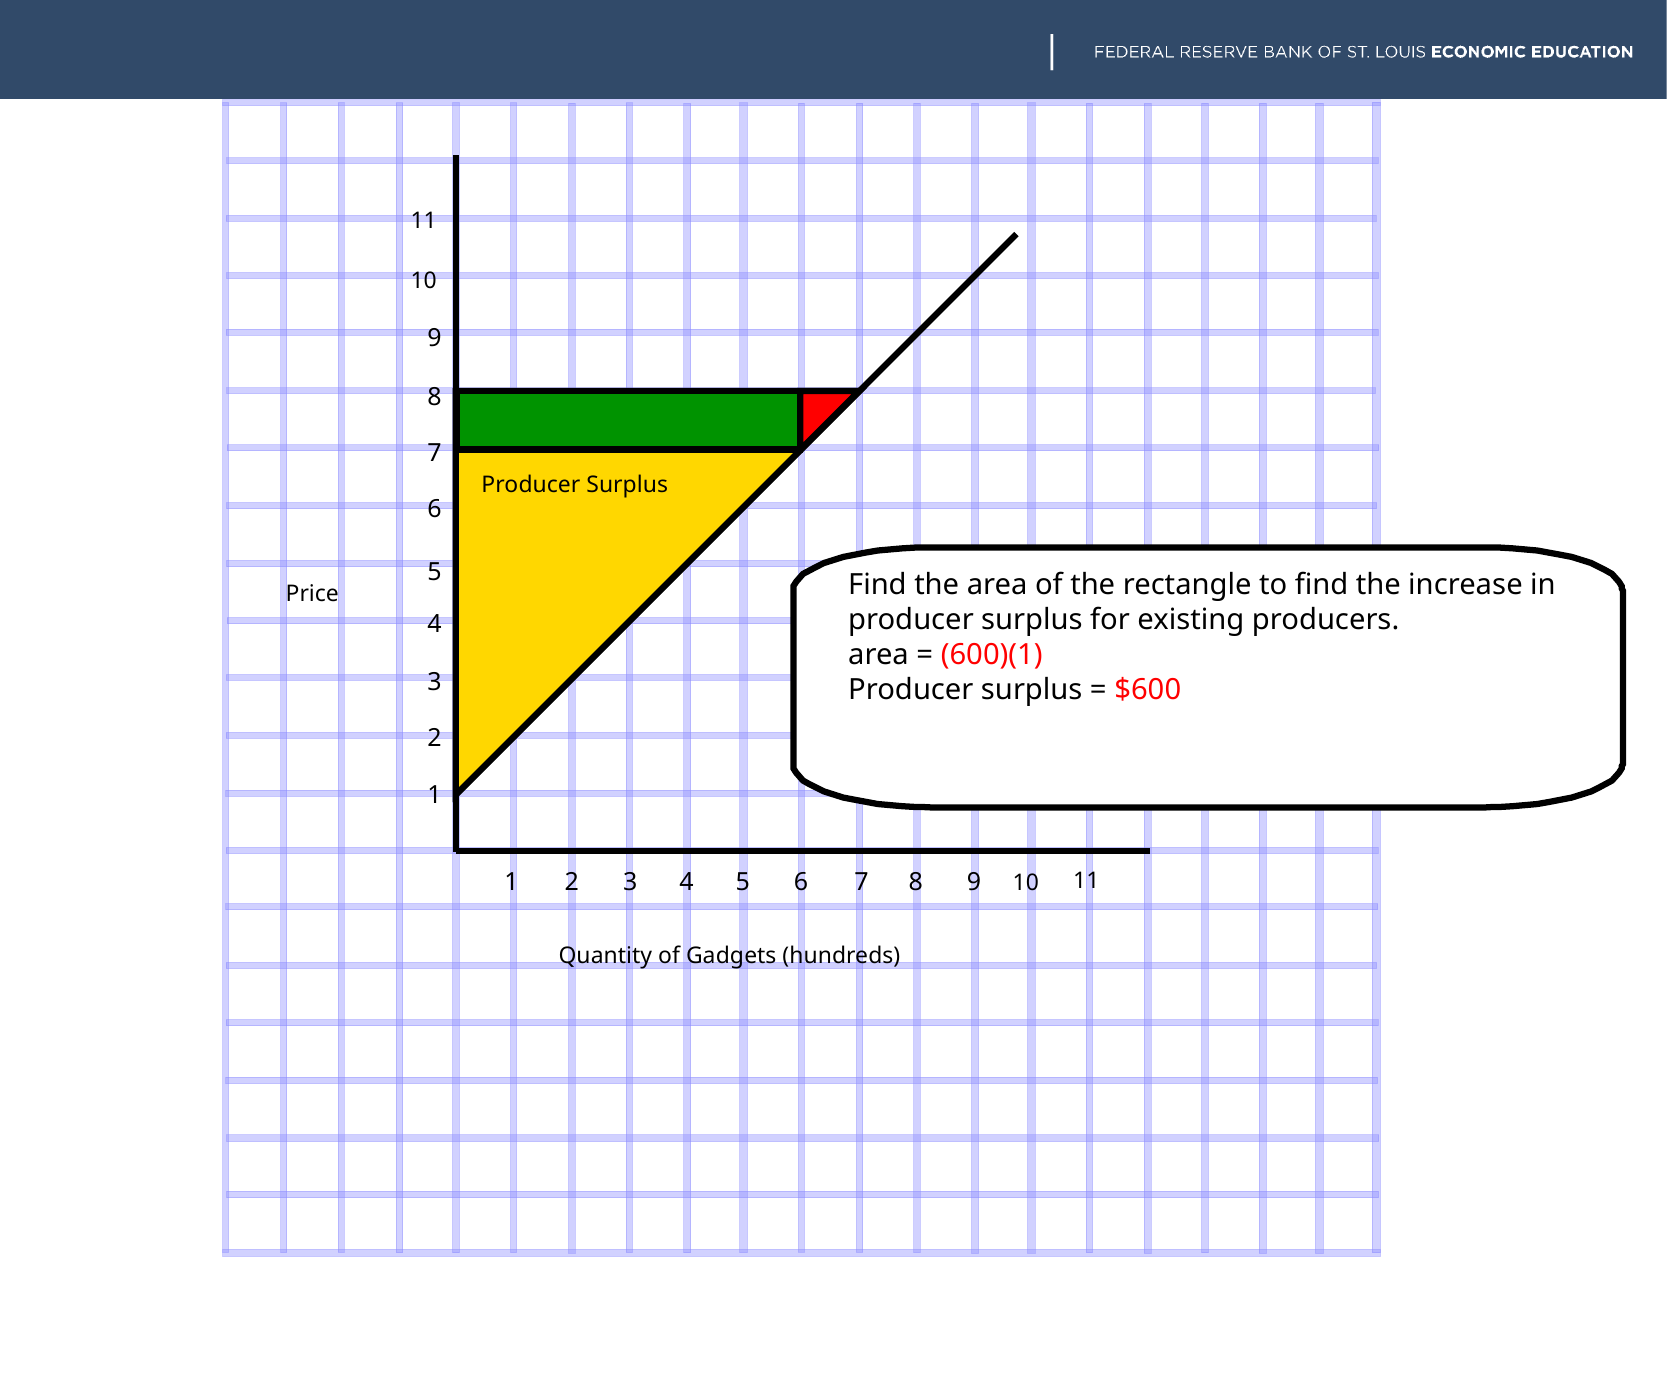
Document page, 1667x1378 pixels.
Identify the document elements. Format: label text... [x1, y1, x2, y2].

text_box [1381, 546, 1625, 809]
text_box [222, 99, 1381, 1257]
text_box Find the area of the rectangle to find the increase in producer surplus for existing producers. area = (600)(1) Producer surplus = $600 [1381, 558, 1575, 713]
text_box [456, 234, 1017, 795]
picture [0, 0, 1667, 99]
